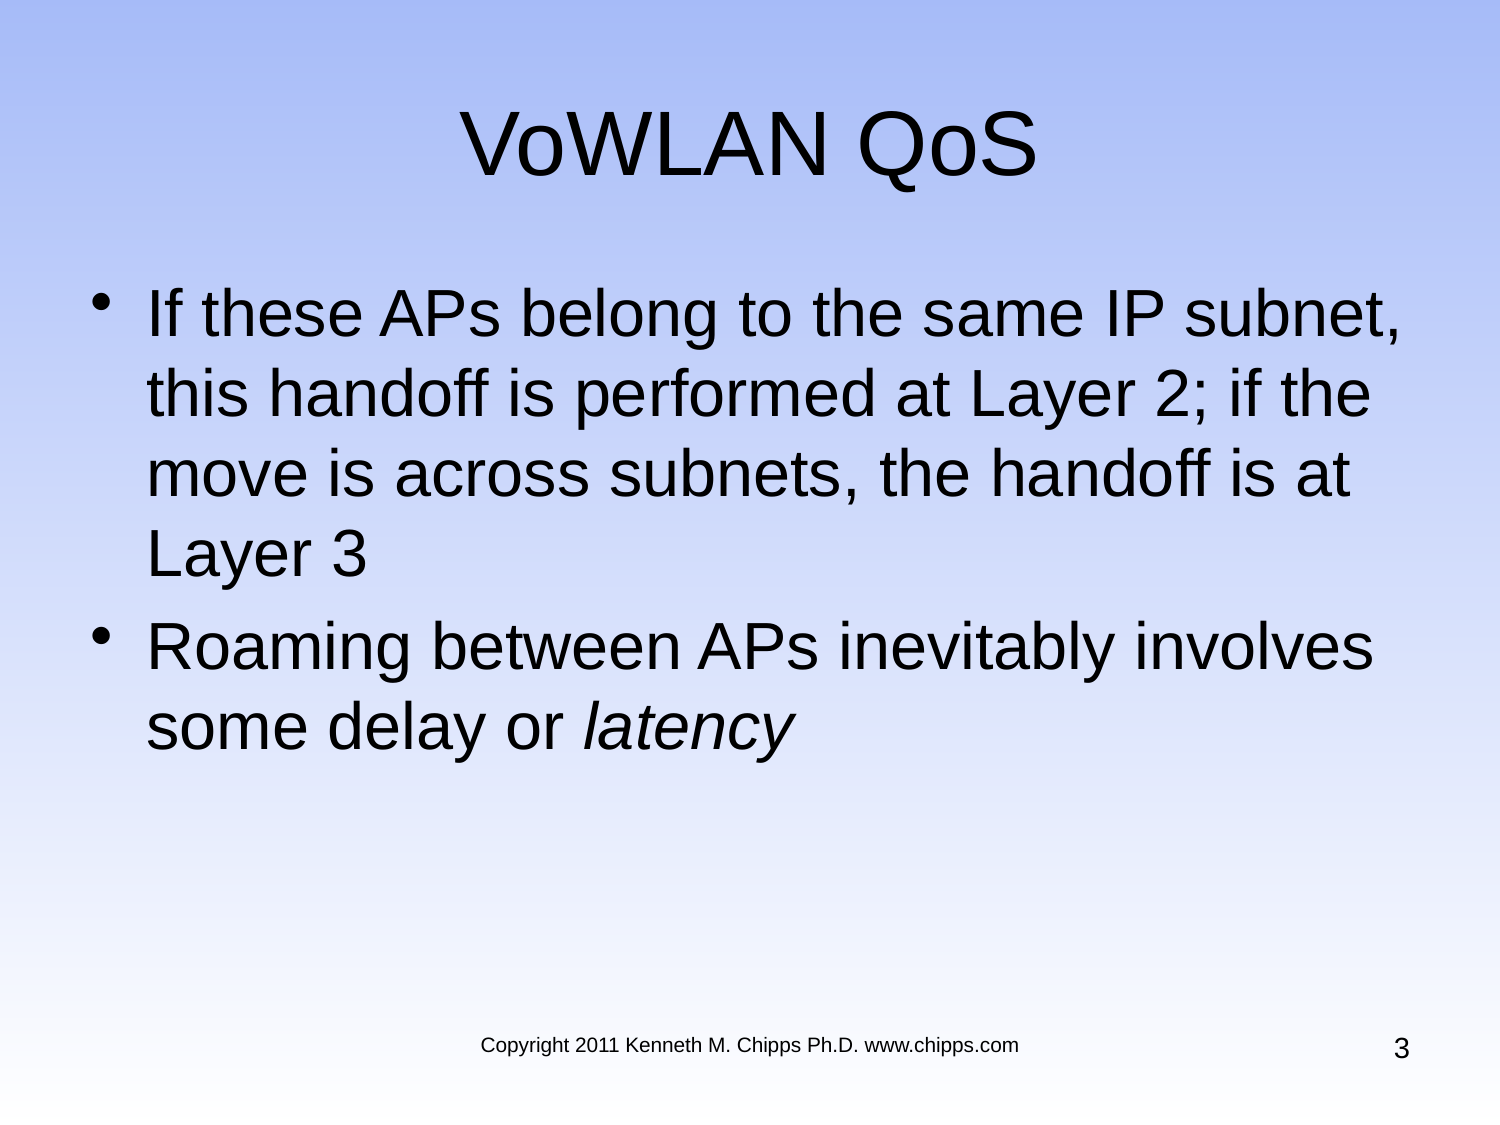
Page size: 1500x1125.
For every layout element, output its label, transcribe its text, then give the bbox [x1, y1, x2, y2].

list If these APs belong to the same IP subnet, this handoff is performed at Layer 2; if the move is across subnets, the handoff is at Layer 3 Roaming between APs inevitably involves some delay or latency [75, 262, 1425, 1005]
title VoWLAN QoS [75, 45, 1425, 233]
footer Copyright 2011 Kenneth M. Chipps Ph.D. www.chipps.com [449, 1024, 1051, 1103]
slide_number 3 [1074, 1021, 1426, 1101]
